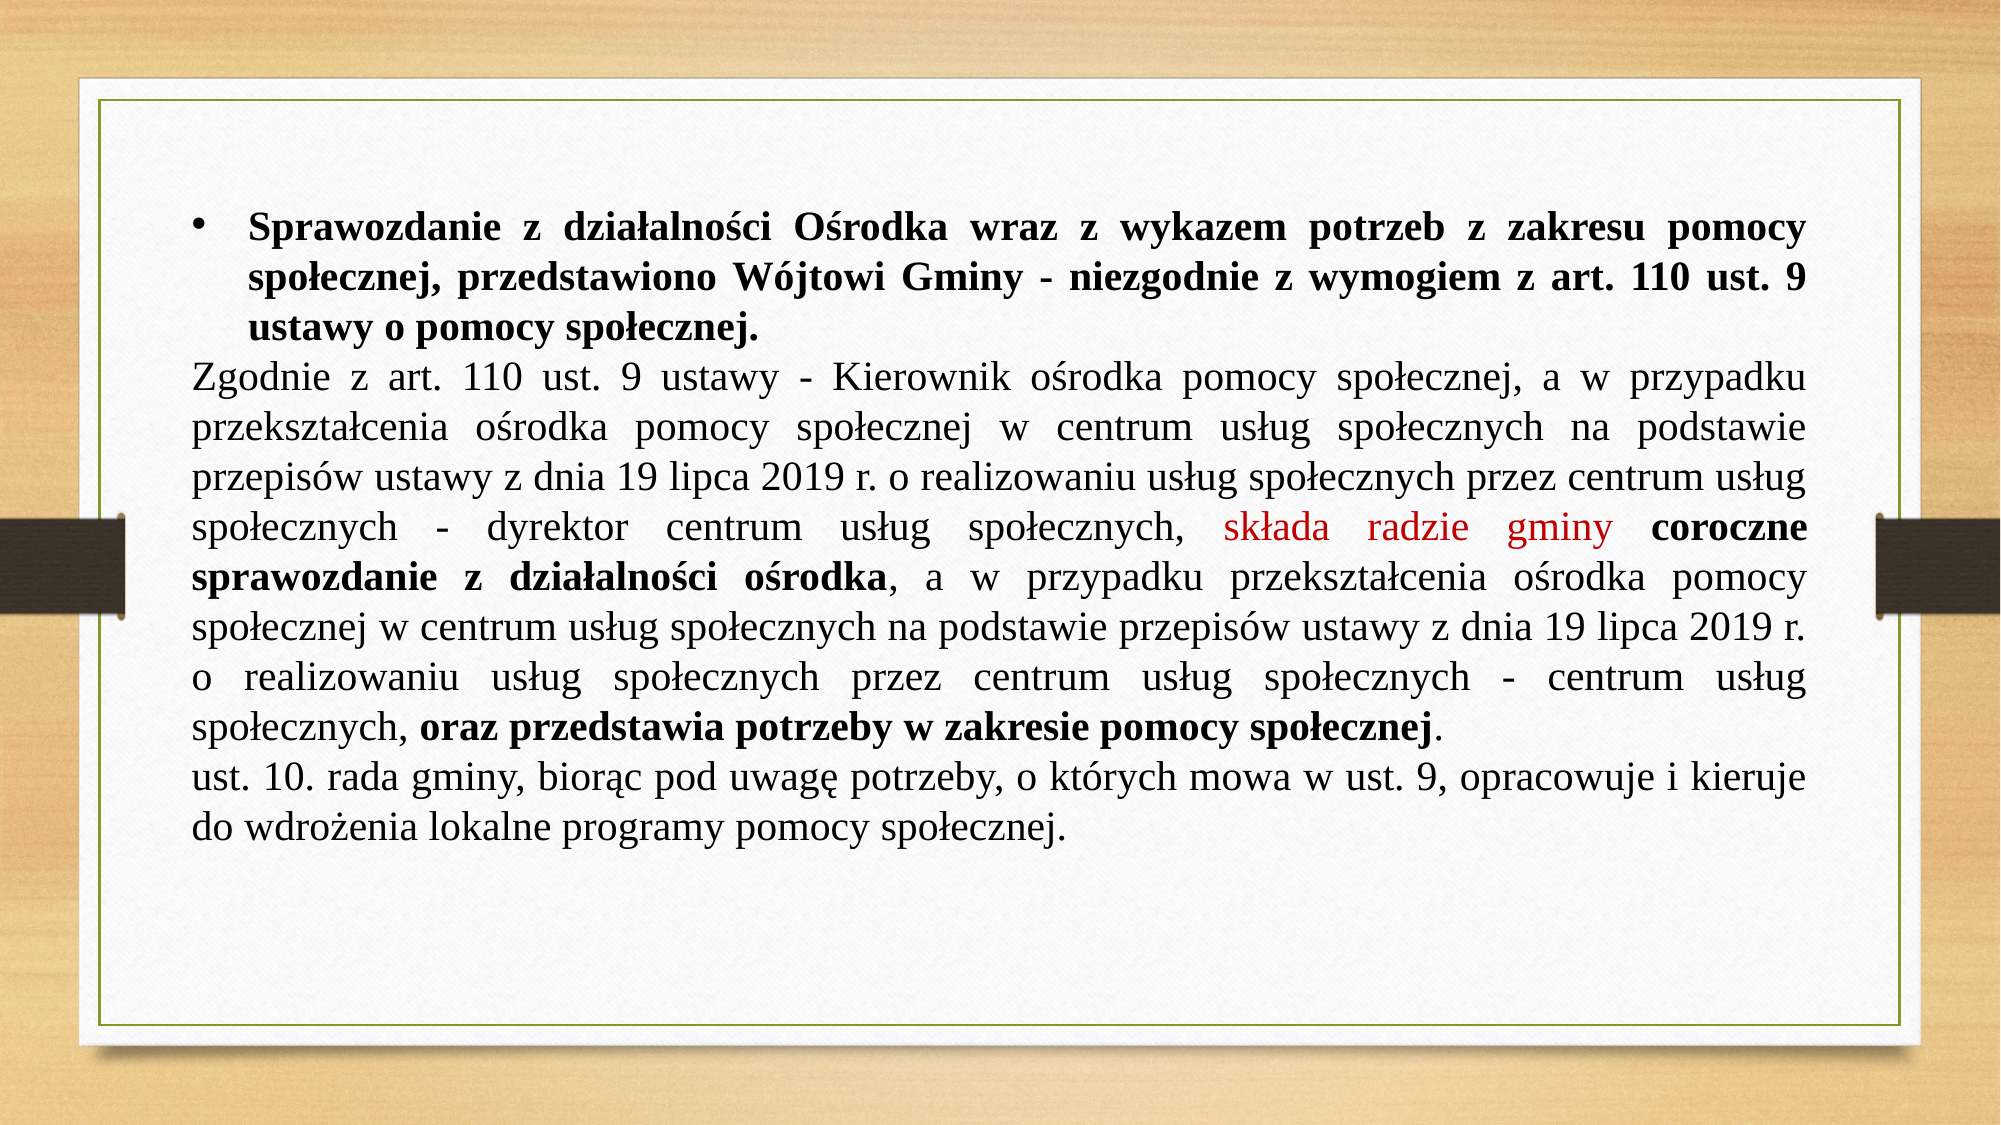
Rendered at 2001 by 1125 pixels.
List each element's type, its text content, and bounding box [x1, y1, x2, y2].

text_box Sprawozdanie z działalności Ośrodka wraz z wykazem potrzeb z zakresu pomocy społecznej, przedstawiono Wójtowi Gminy - niezgodnie z wymogiem z art. 110 ust. 9 ustawy o pomocy społecznej. Zgodnie z art. 110 ust. 9 ustawy - Kierownik ośrodka pomocy społecznej, a w przypadku przekształcenia ośrodka pomocy społecznej w centrum usług społecznych na podstawie przepisów ustawy z dnia 19 lipca 2019 r. o realizowaniu usług społecznych przez centrum usług społecznych - dyrektor centrum usług społecznych, składa radzie gminy coroczne sprawozdanie z działalności ośrodka, a w przypadku przekształcenia ośrodka pomocy społecznej w centrum usług społecznych na podstawie przepisów ustawy z dnia 19 lipca 2019 r. o realizowaniu usług społecznych przez centrum usług społecznych - centrum usług społecznych, oraz przedstawia potrzeby w zakresie pomocy społecznej. ust. 10. rada gminy, biorąc pod uwagę potrzeby, o których mowa w ust. 9, opracowuje i kieruje do wdrożenia lokalne programy pomocy społecznej. [176, 191, 1823, 857]
picture [0, 0, 2001, 1125]
